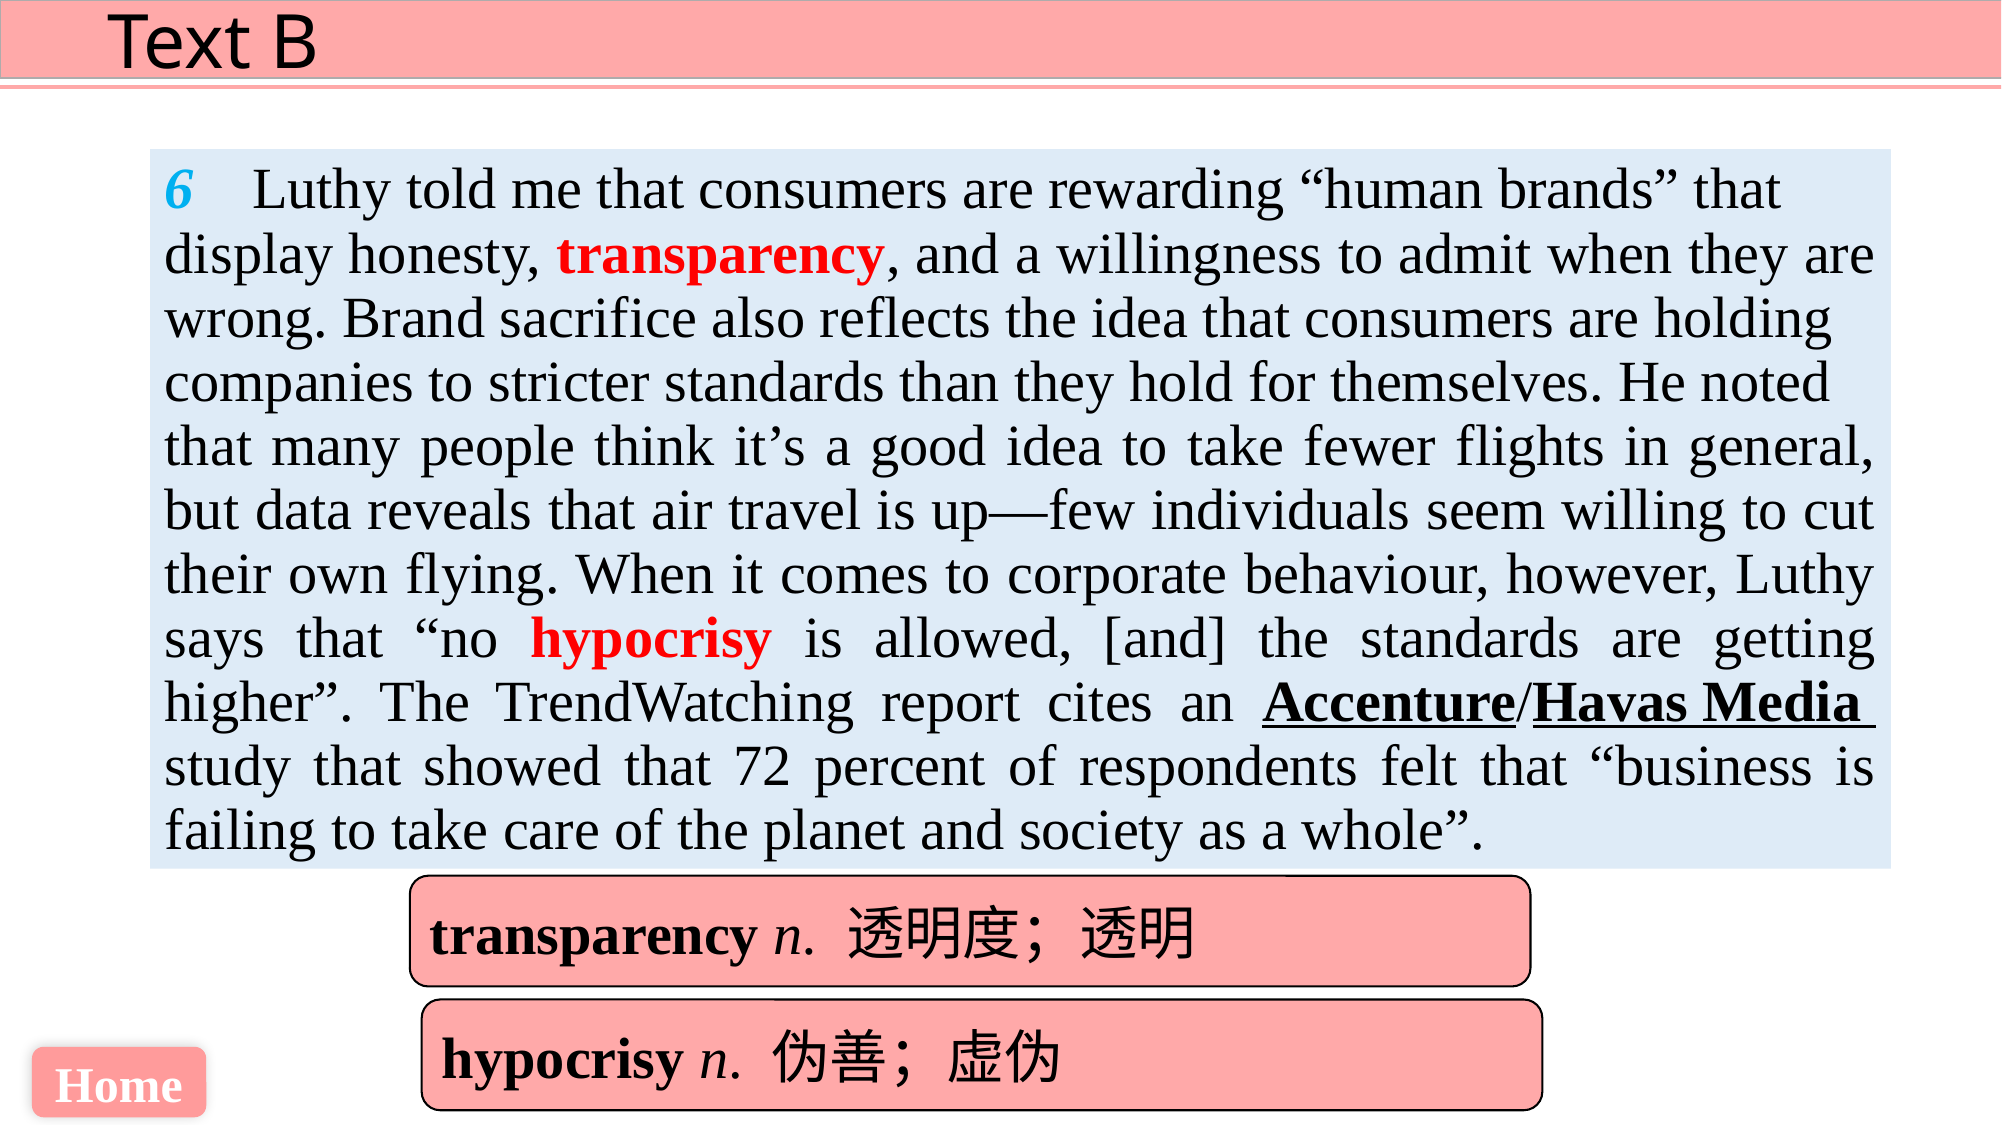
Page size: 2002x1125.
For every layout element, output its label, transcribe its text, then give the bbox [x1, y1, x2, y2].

text_box hypocrisy n. 伪善；虚伪 [420, 998, 1544, 1112]
text_box transparency n. 透明度；透明 [408, 874, 1532, 988]
text_box [527, 219, 906, 292]
text_box 6 Luthy told me that consumers are rewarding “human brands” that display honesty, transparency, and a willingness to admit when they are wrong. Brand sacrifice also reflects the idea that consumers are holding companies to stricter standards than they hold for themselves. He noted that many people think it’s a good idea to take fewer flights in general, but data reveals that air travel is up—few individuals seem willing to cut their own flying. When it comes to corporate behaviour, however, Luthy says that “no hypocrisy is allowed, [and] the standards are getting higher”. The TrendWatching report cites an Accenture/Havas Media study that showed that 72 percent of respondents felt that “business is failing to take care of the planet and society as a whole”. [150, 149, 1891, 869]
text_box [492, 609, 871, 682]
